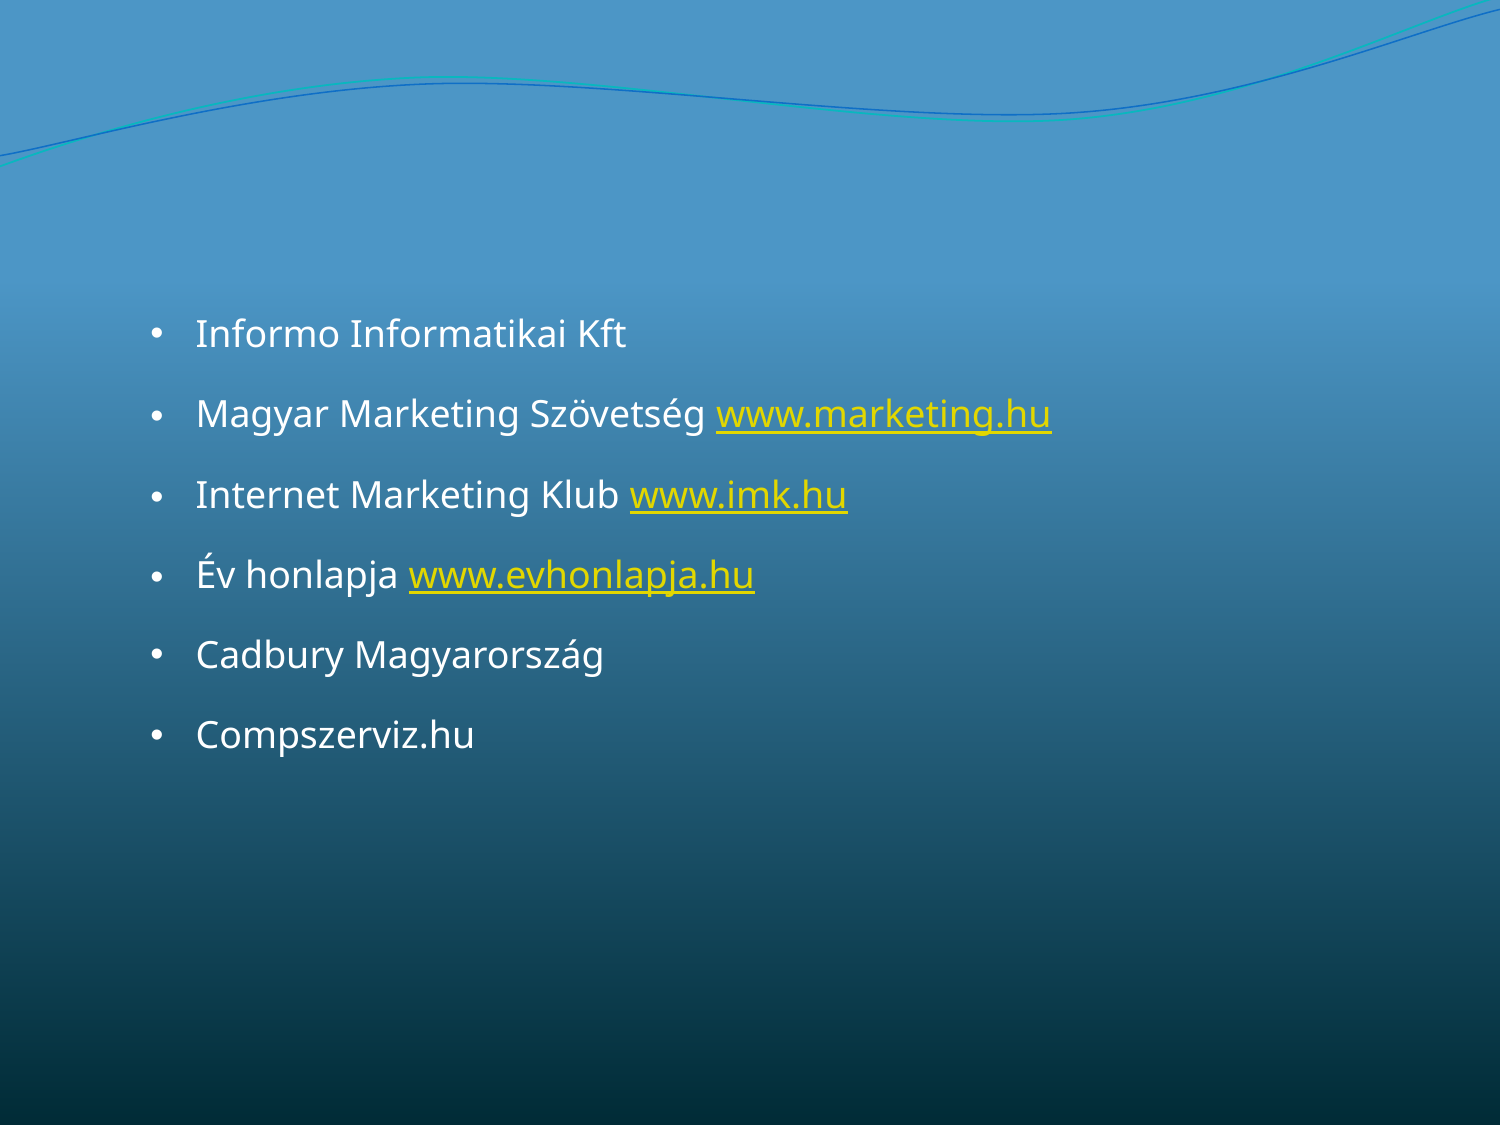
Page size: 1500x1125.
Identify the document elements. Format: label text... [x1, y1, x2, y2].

text_box Internet Marketing Klub www.imk.hu [135, 463, 1199, 529]
text_box Magyar Marketing Szövetség www.marketing.hu [135, 383, 1199, 449]
text_box Év honlapja www.evhonlapja.hu [135, 543, 1199, 610]
text_box Cadbury Magyarország [135, 623, 1199, 684]
text_box Informo Informatikai Kft [135, 302, 1199, 363]
text_box Compszerviz.hu [135, 704, 1199, 764]
